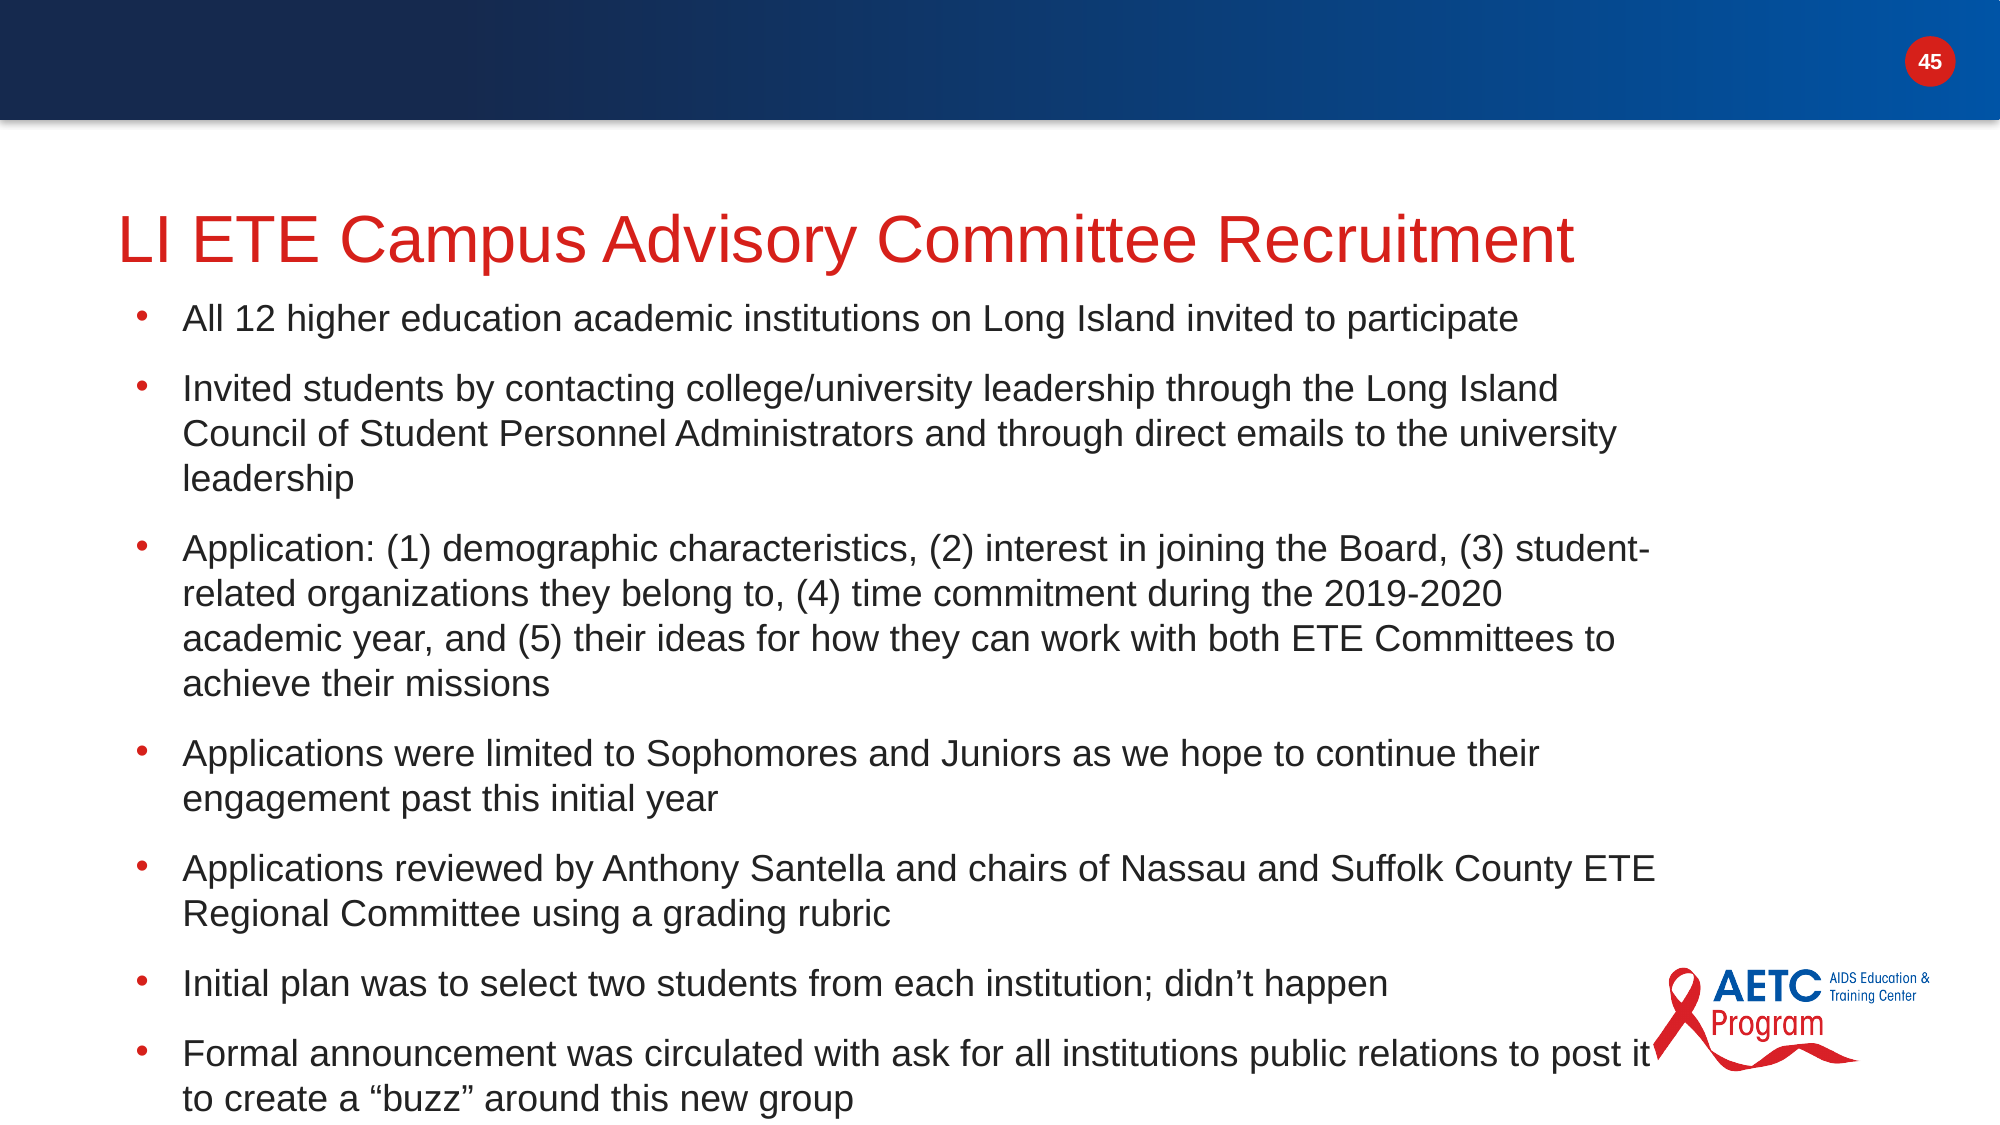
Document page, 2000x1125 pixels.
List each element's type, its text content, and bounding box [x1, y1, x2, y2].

title LI ETE Campus Advisory Committee Recruitment [102, 187, 1827, 295]
picture [1652, 966, 1931, 1073]
list All 12 higher education academic institutions on Long Island invited to participate Invited students by contacting college/university leadership through the Long Island Council of Student Personnel Administrators and through direct emails to the university leadership Application: (1) demographic characteristics, (2) interest in joining the Board, (3) student-related organizations they belong to, (4) time commitment during the 2019-2020 academic year, and (5) their ideas for how they can work with both ETE Committees to achieve their missions Applications were limited to Sophomores and Juniors as we hope to continue their engagement past this initial year Applications reviewed by Anthony Santella and chairs of Nassau and Suffolk County ETE Regional Committee using a grading rubric Initial plan was to select two students from each institution; didn’t happen Formal announcement was circulated with ask for all institutions public relations to post it to create a “buzz” around this new group [102, 286, 1678, 776]
